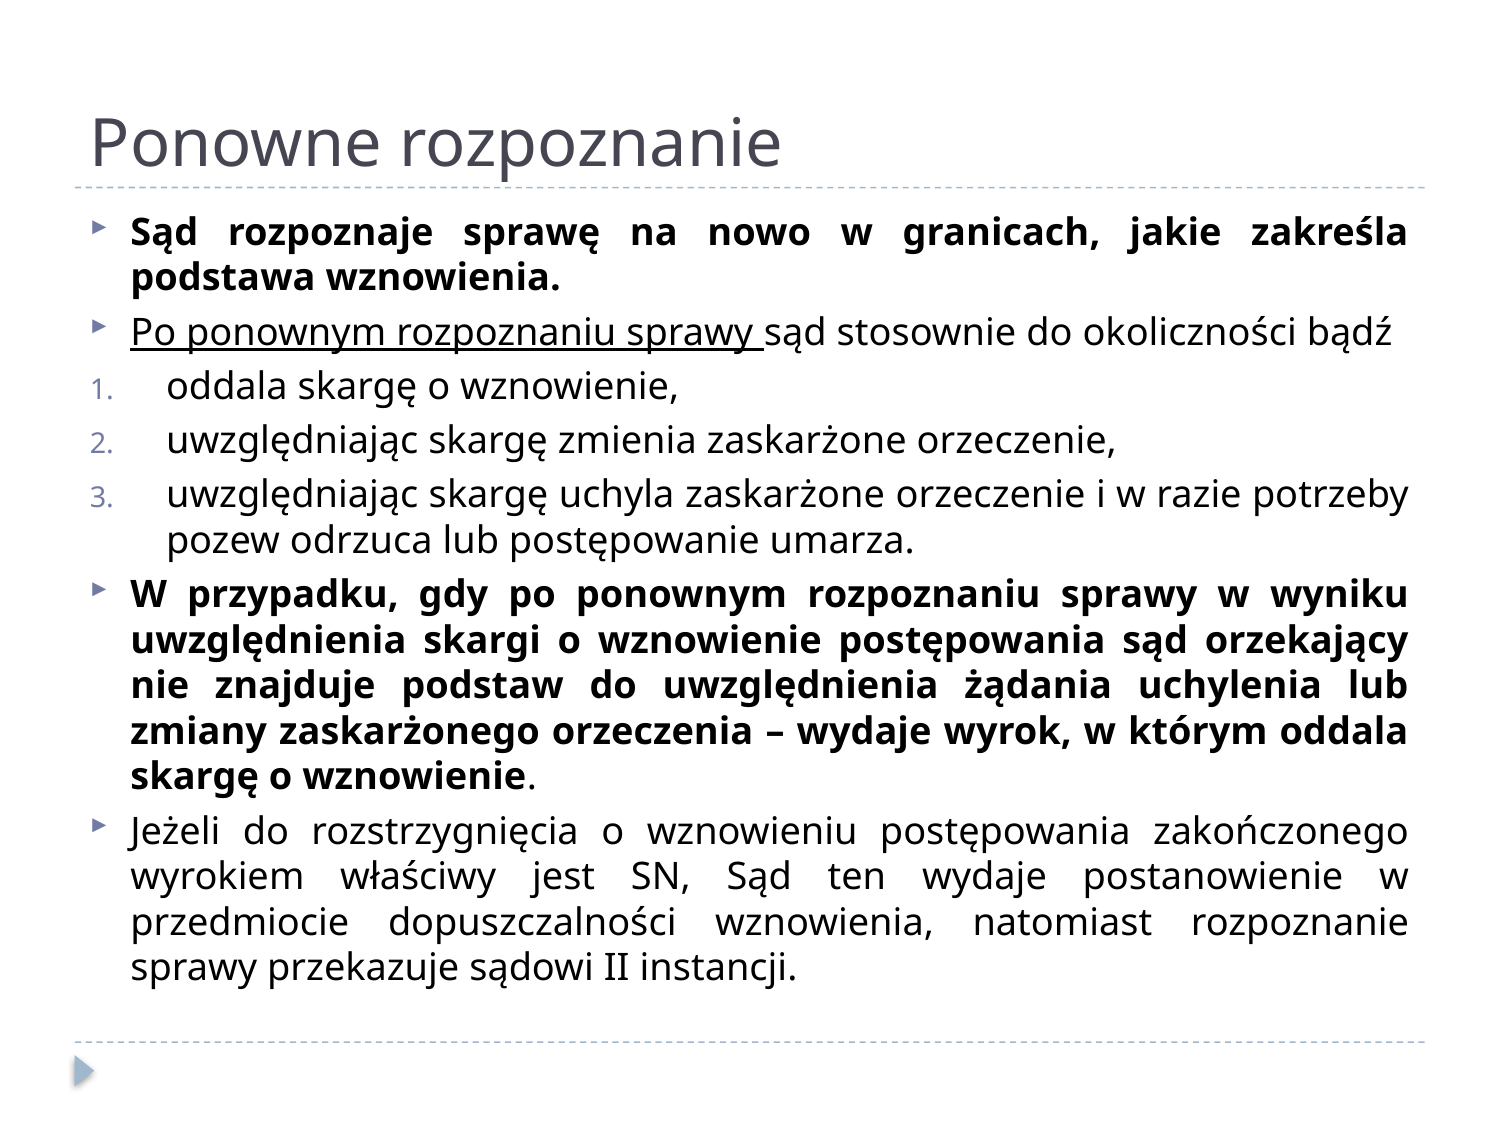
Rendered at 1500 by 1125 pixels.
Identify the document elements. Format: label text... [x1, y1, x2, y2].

list Sąd rozpoznaje sprawę na nowo w granicach, jakie zakreśla podstawa wznowienia. Po ponownym rozpoznaniu sprawy sąd stosownie do okoliczności bądź oddala skargę o wznowienie, uwzględniając skargę zmienia zaskarżone orzeczenie, uwzględniając skargę uchyla zaskarżone orzeczenie i w razie potrzeby pozew odrzuca lub postępowanie umarza. W przypadku, gdy po ponownym rozpoznaniu sprawy w wyniku uwzględnienia skargi o wznowienie postępowania sąd orzekający nie znajduje podstaw do uwzględnienia żądania uchylenia lub zmiany zaskarżonego orzeczenia – wydaje wyrok, w którym oddala skargę o wznowienie. Jeżeli do rozstrzygnięcia o wznowieniu postępowania zakończonego wyrokiem właściwy jest SN, Sąd ten wydaje postanowienie w przedmiocie dopuszczalności wznowienia, natomiast rozpoznanie sprawy przekazuje sądowi II instancji. [75, 200, 1425, 1010]
title Ponowne rozpoznanie [75, 24, 1425, 188]
